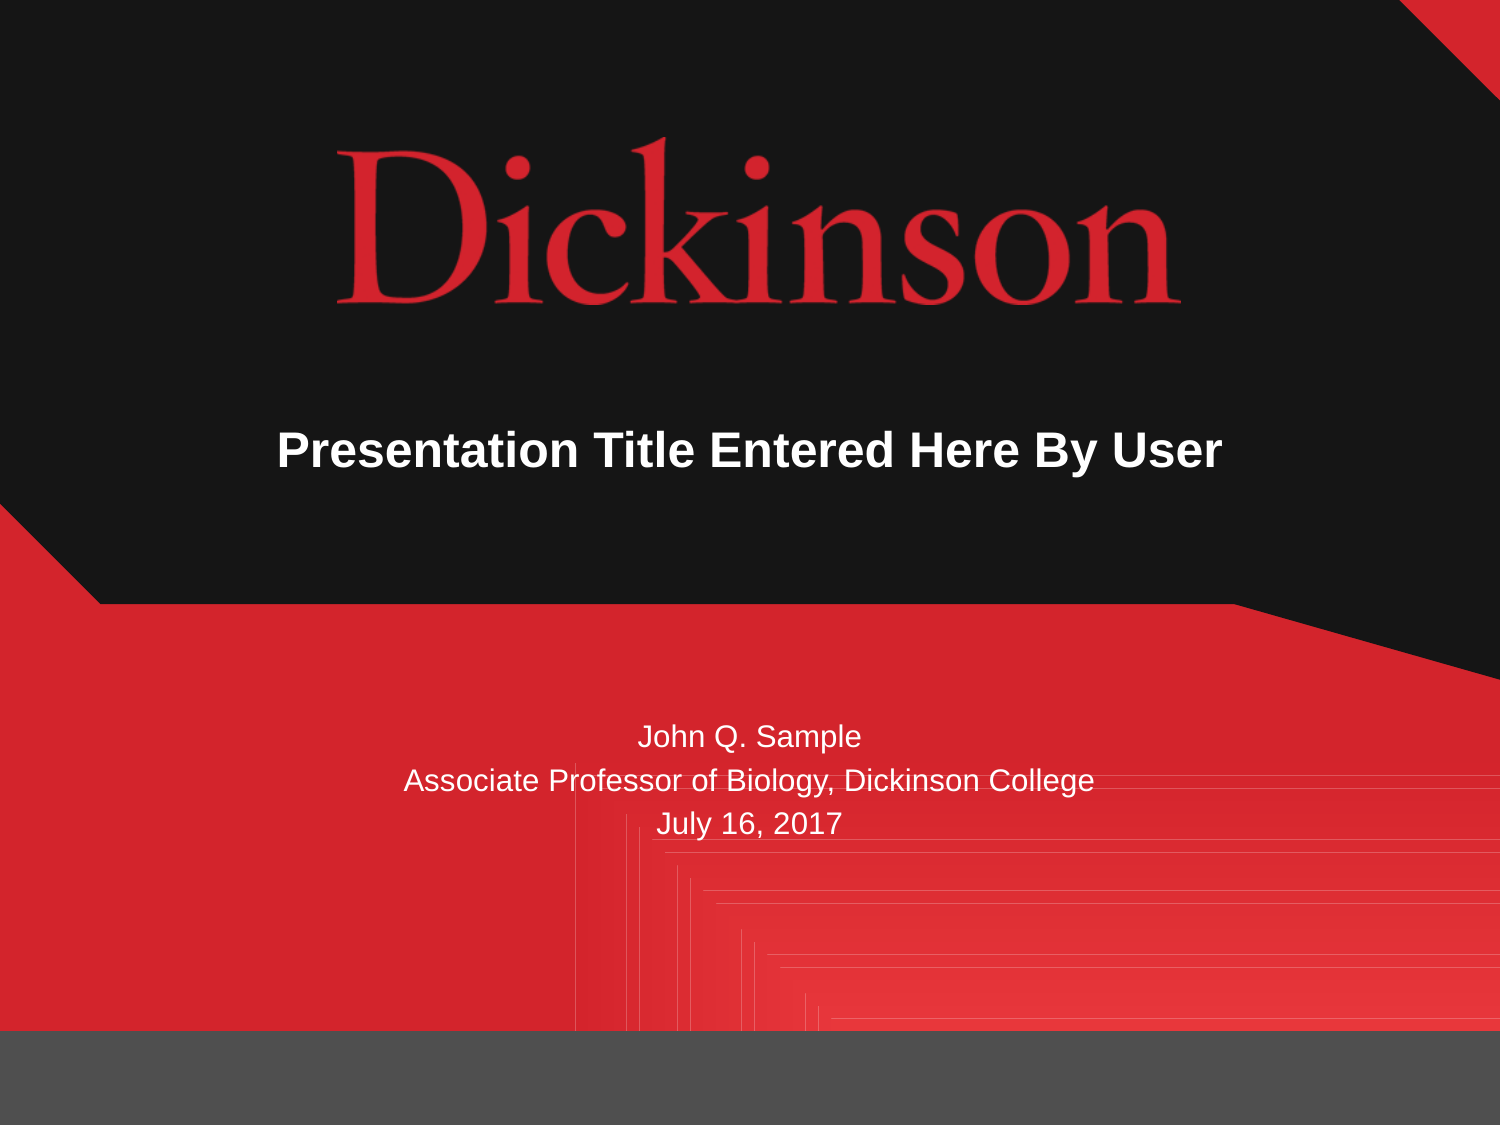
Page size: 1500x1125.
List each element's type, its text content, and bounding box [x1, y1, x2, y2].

subtitle John Q. Sample Associate Professor of Biology, Dickinson College July 16, 2017 [112, 710, 1388, 959]
picture [337, 137, 1181, 305]
title Presentation Title Entered Here By User [112, 412, 1388, 588]
